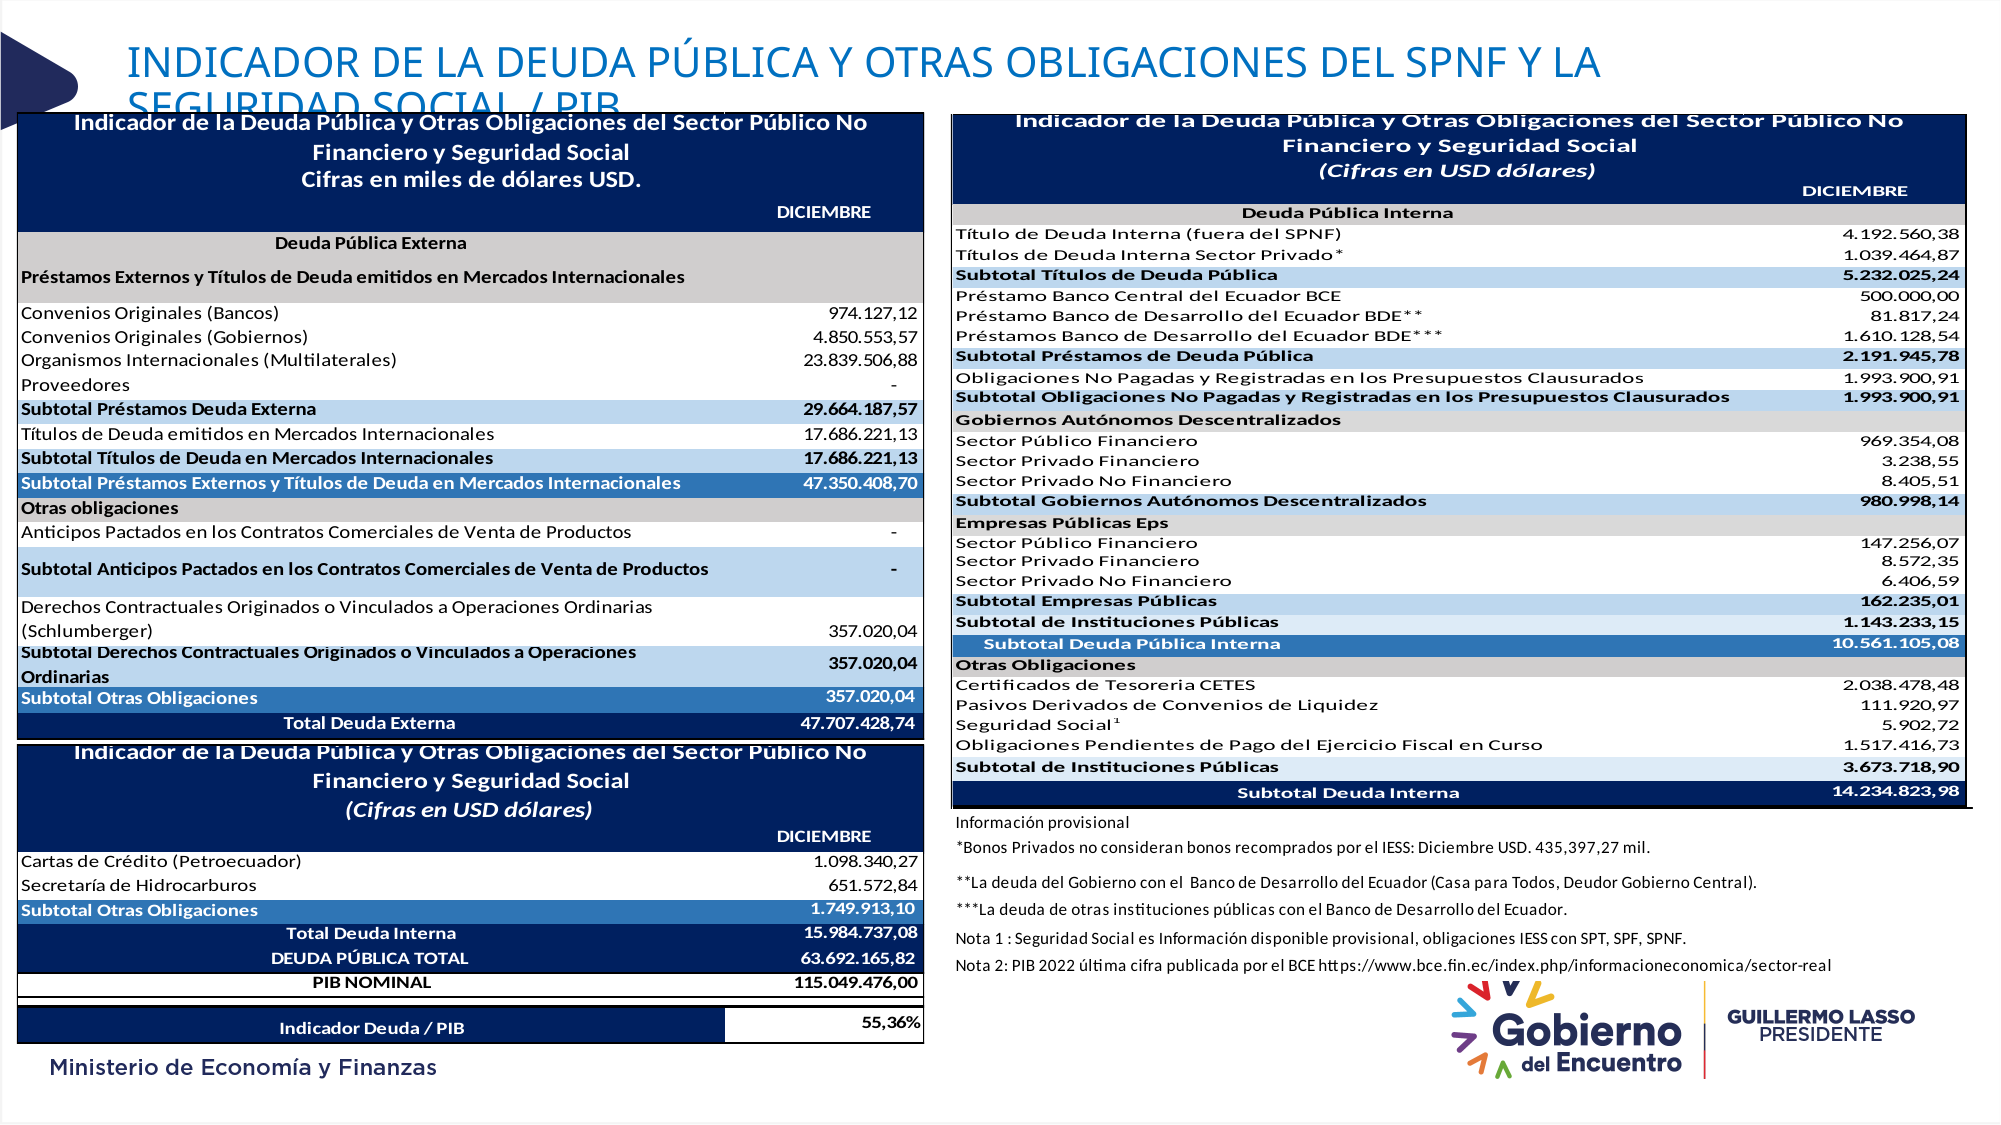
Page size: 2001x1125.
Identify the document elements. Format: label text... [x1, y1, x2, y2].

picture [0, 0, 2001, 1125]
title INDICADOR DE LA DEUDA PÚBLICA Y OTRAS OBLIGACIONES DEL SPNF Y LA SEGURIDAD SOCIAL / PIB [112, 38, 1838, 155]
